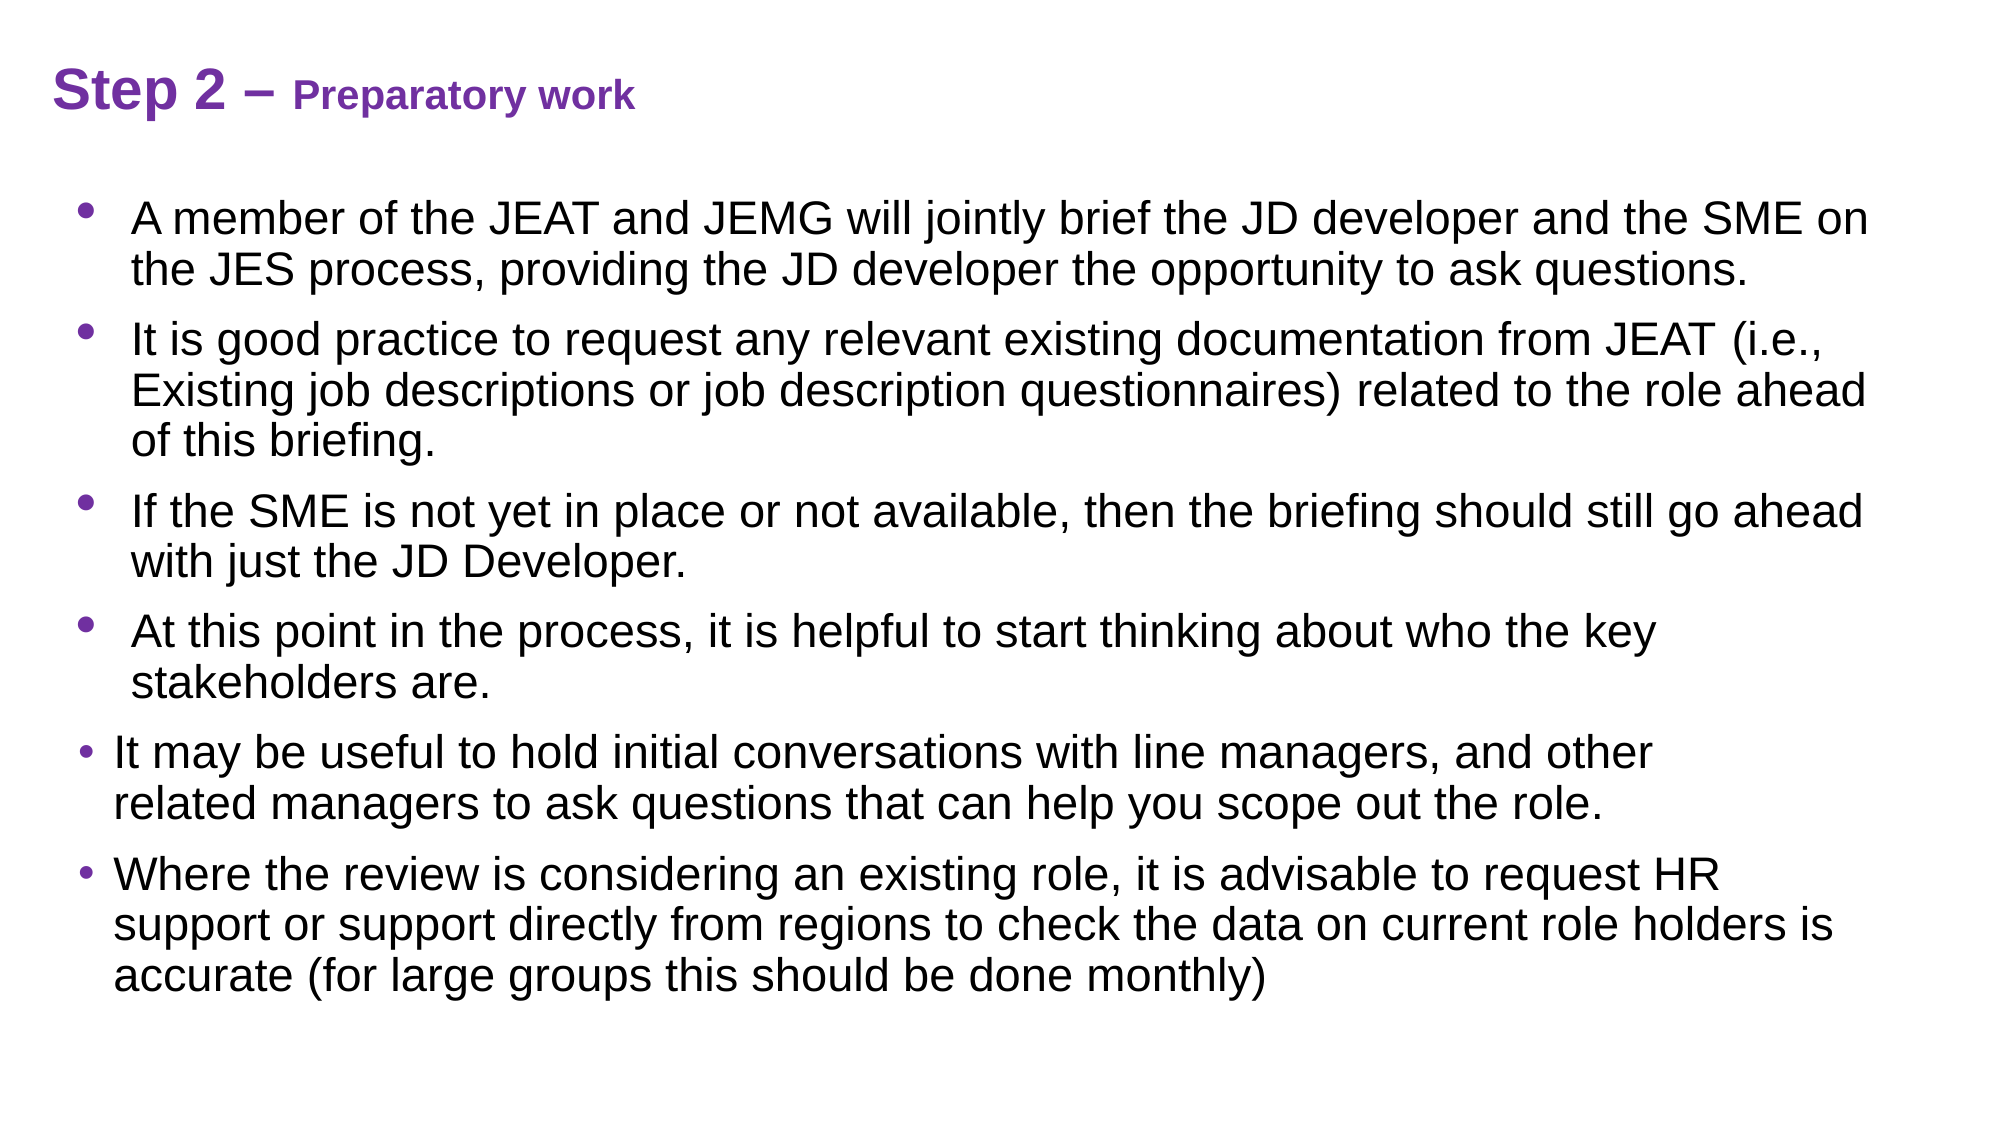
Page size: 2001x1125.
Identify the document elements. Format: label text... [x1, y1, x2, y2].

text_box A member of the JEAT and JEMG will jointly brief the JD developer and the SME on the JES process, providing the JD developer the opportunity to ask questions. ​ It is good practice to request any relevant existing documentation from JEAT (i.e., Existing job descriptions or job description questionnaires) related to the role ahead of this briefing. If the SME is not yet in place or not available, then the briefing should still go ahead with just the JD Developer. At this point in the process, it is helpful to start thinking about who the key stakeholders are. It may be useful to hold initial conversations with line managers, and other related managers to ask questions that can help you scope out the role. Where the review is considering an existing role, it is advisable to request HR support or support directly from regions to check the data on current role holders is accurate (for large groups this should be done monthly) [63, 186, 1898, 1049]
title Step 2 – Preparatory work [37, 17, 2000, 164]
